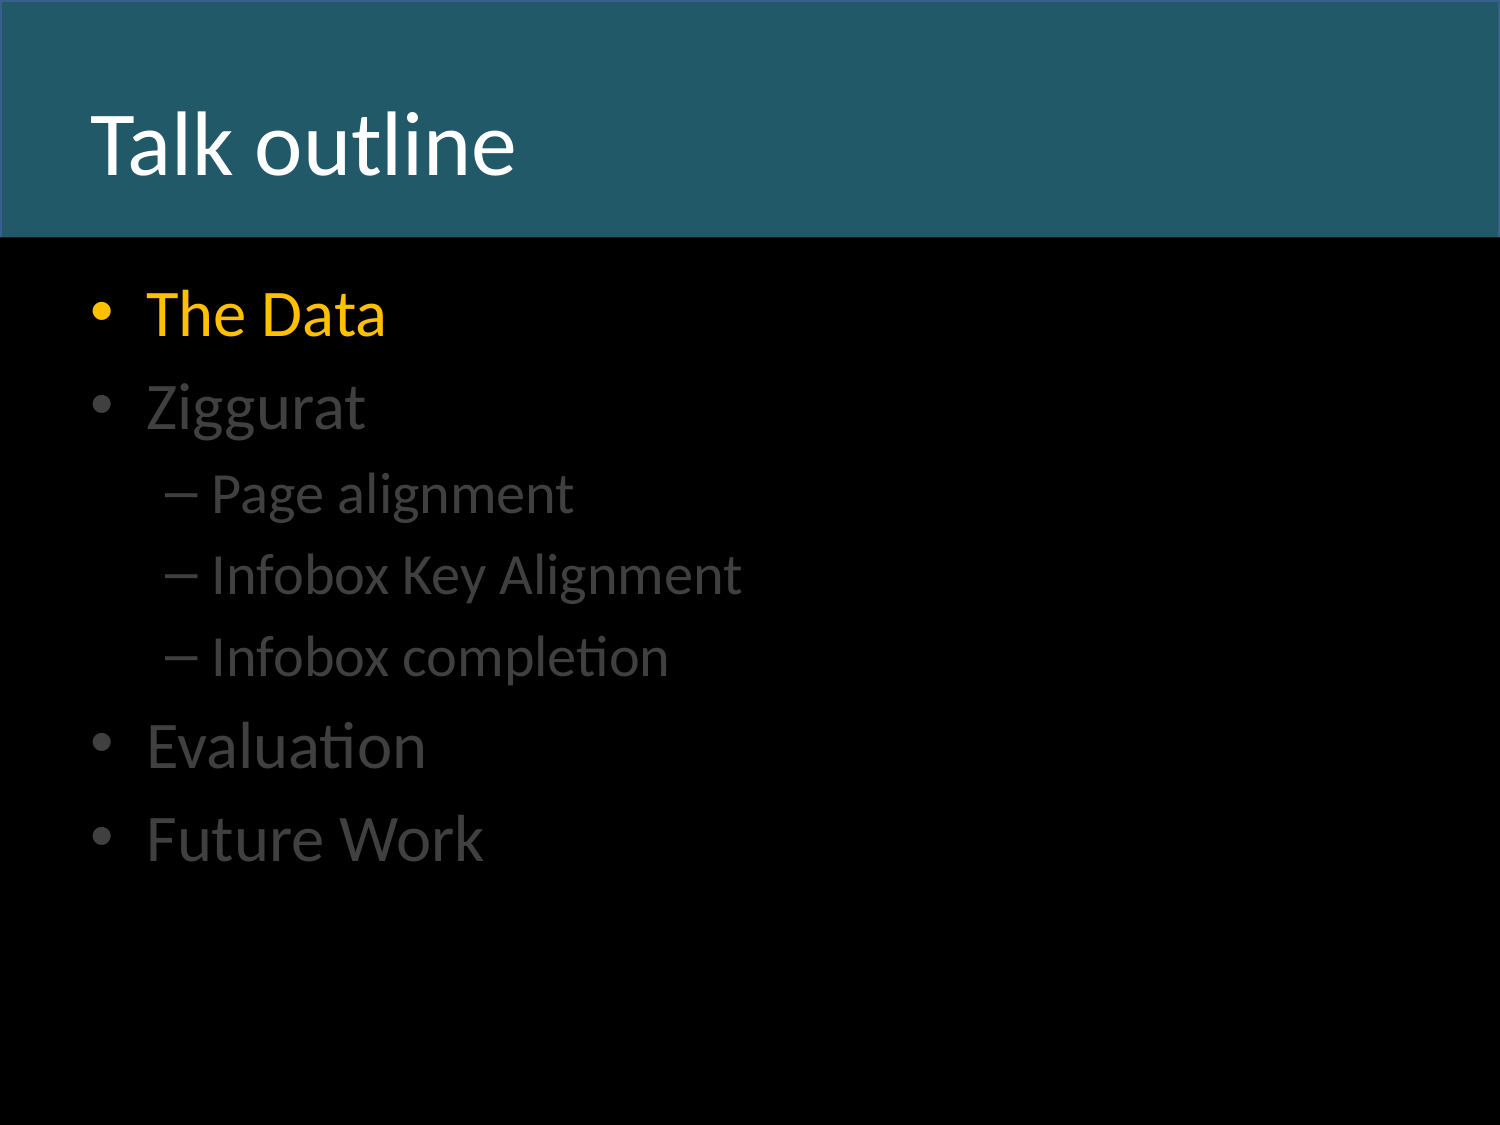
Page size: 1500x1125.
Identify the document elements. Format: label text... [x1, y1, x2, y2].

title Talk outline [74, 44, 1426, 233]
list The Data Ziggurat Page alignment Infobox Key Alignment Infobox completion Evaluation Future Work [74, 262, 1426, 1006]
